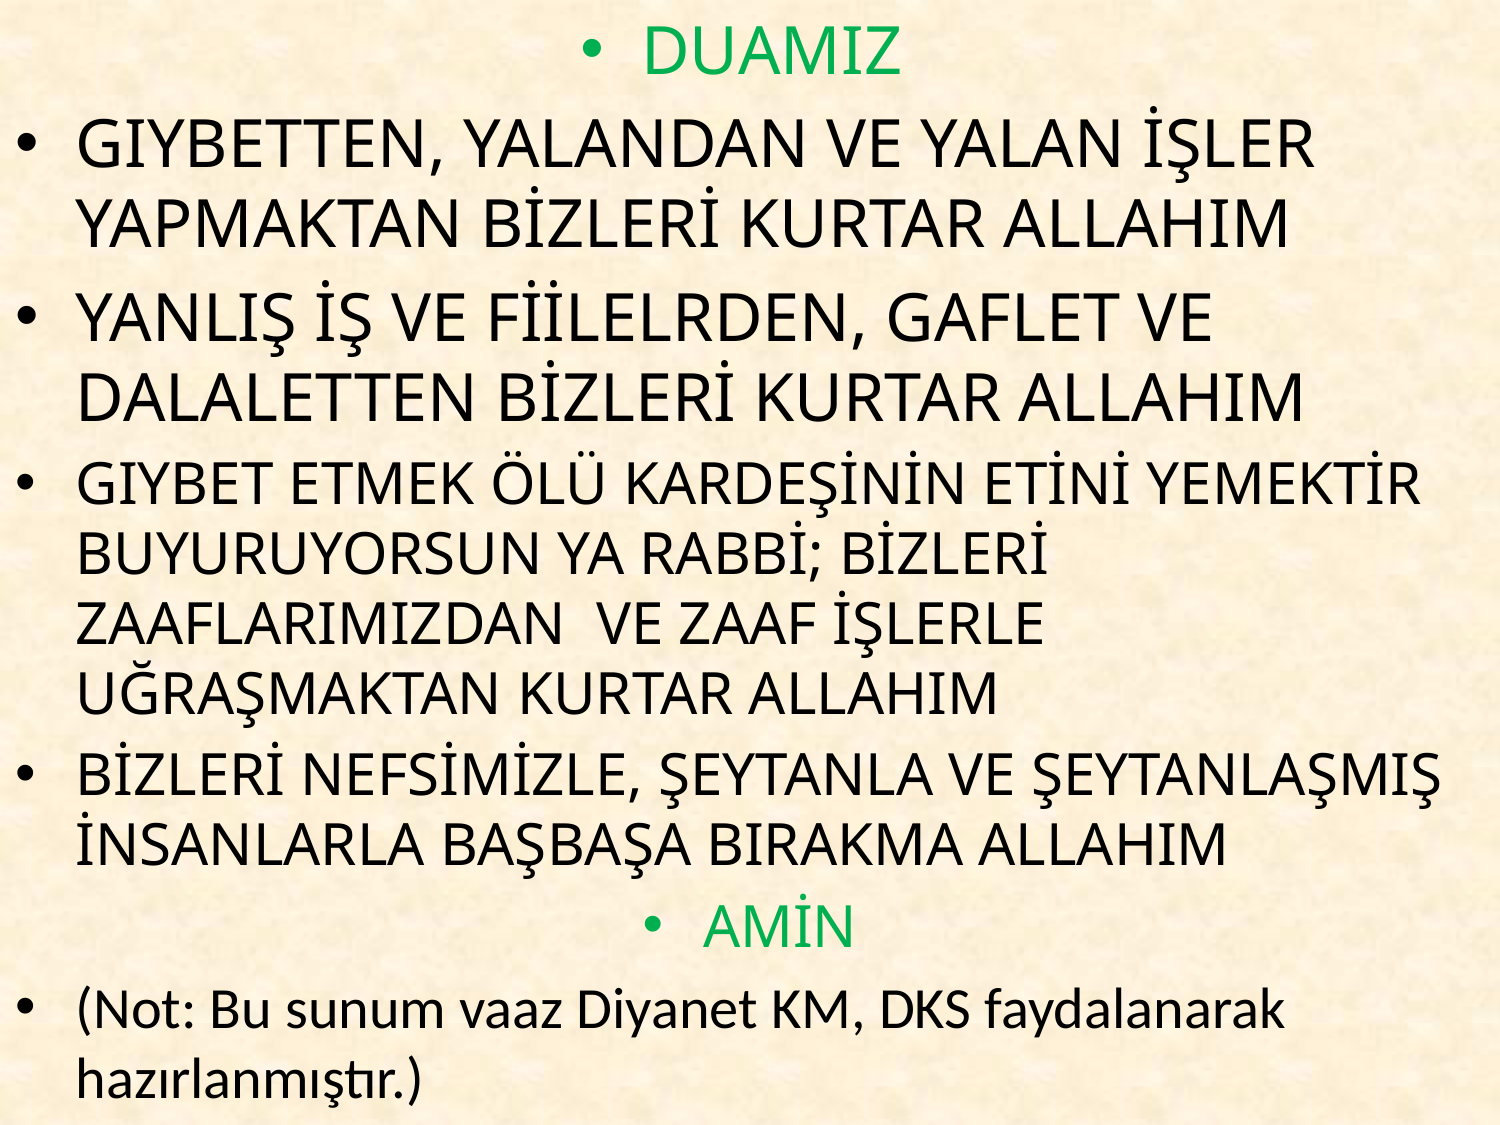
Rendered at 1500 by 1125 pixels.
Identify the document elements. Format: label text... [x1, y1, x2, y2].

list DUAMIZ GIYBETTEN, YALANDAN VE YALAN İŞLER YAPMAKTAN BİZLERİ KURTAR ALLAHIM YANLIŞ İŞ VE FİİLELRDEN, GAFLET VE DALALETTEN BİZLERİ KURTAR ALLAHIM GIYBET ETMEK ÖLÜ KARDEŞİNİN ETİNİ YEMEKTİR BUYURUYORSUN YA RABBİ; BİZLERİ ZAAFLARIMIZDAN VE ZAAF İŞLERLE UĞRAŞMAKTAN KURTAR ALLAHIM BİZLERİ NEFSİMİZLE, ŞEYTANLA VE ŞEYTANLAŞMIŞ İNSANLARLA BAŞBAŞA BIRAKMA ALLAHIM AMİN (Not: Bu sunum vaaz Diyanet KM, DKS faydalanarak hazırlanmıştır.) [0, 0, 1500, 1125]
